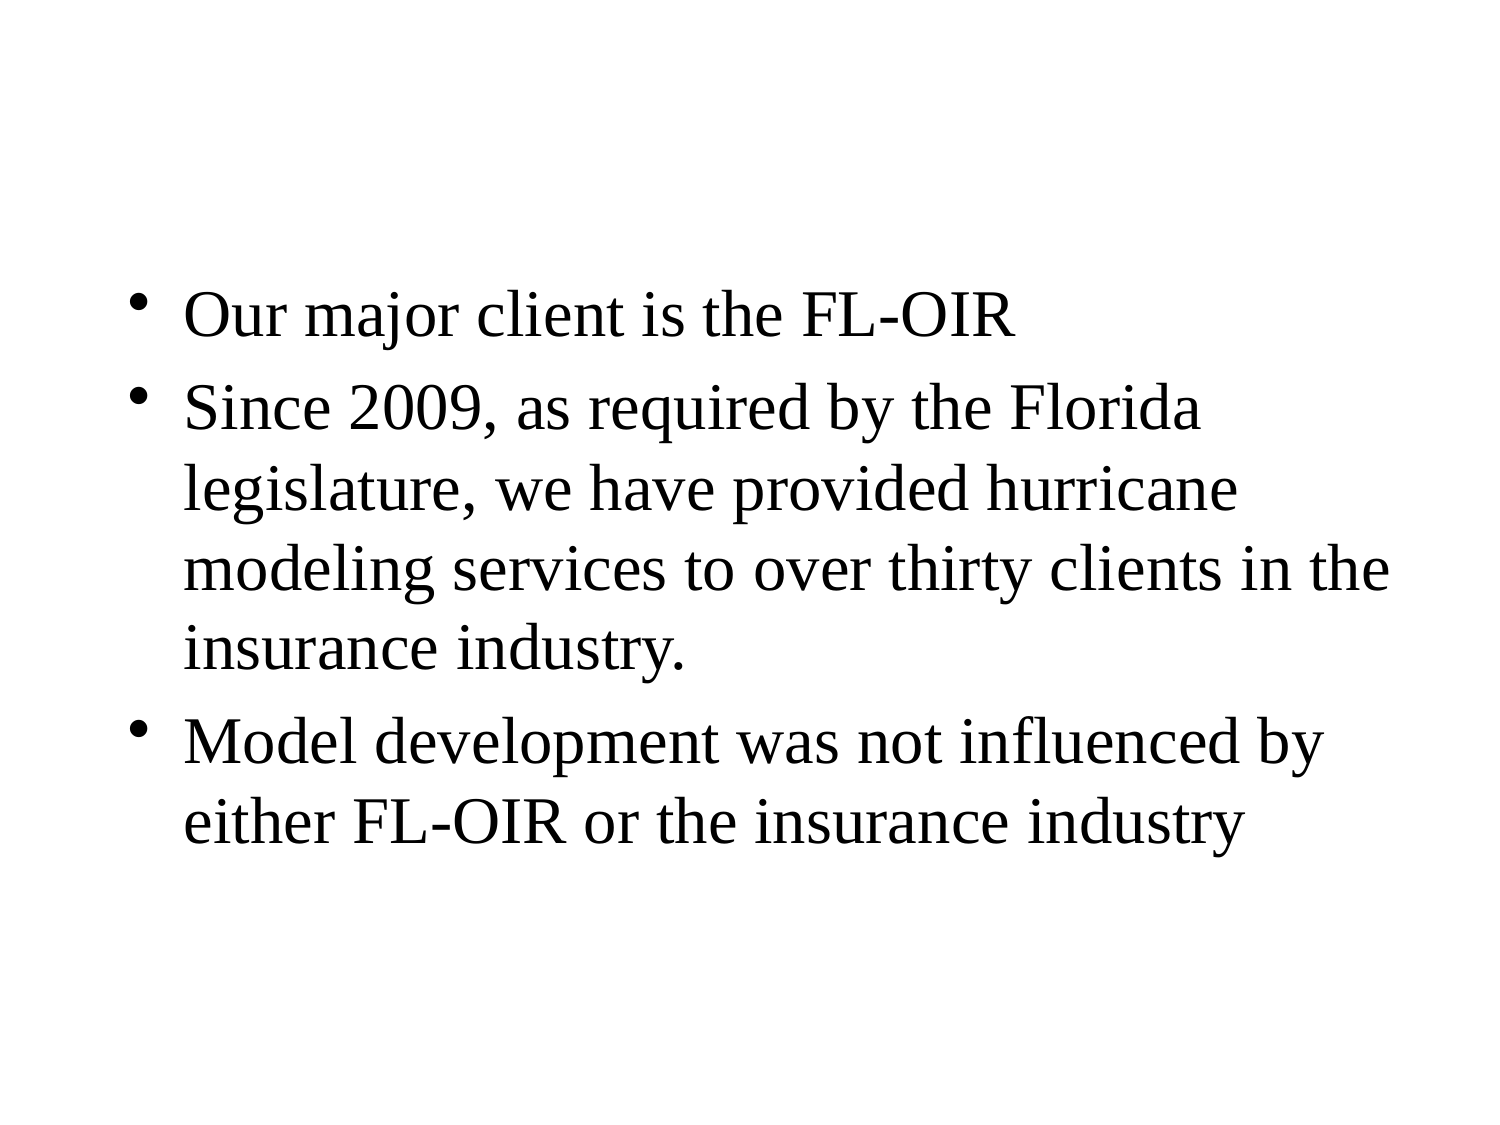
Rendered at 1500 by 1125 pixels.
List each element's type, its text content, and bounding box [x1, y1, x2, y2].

list Our major client is the FL-OIR Since 2009, as required by the Florida legislature, we have provided hurricane modeling services to over thirty clients in the insurance industry. Model development was not influenced by either FL-OIR or the insurance industry [112, 262, 1413, 1063]
